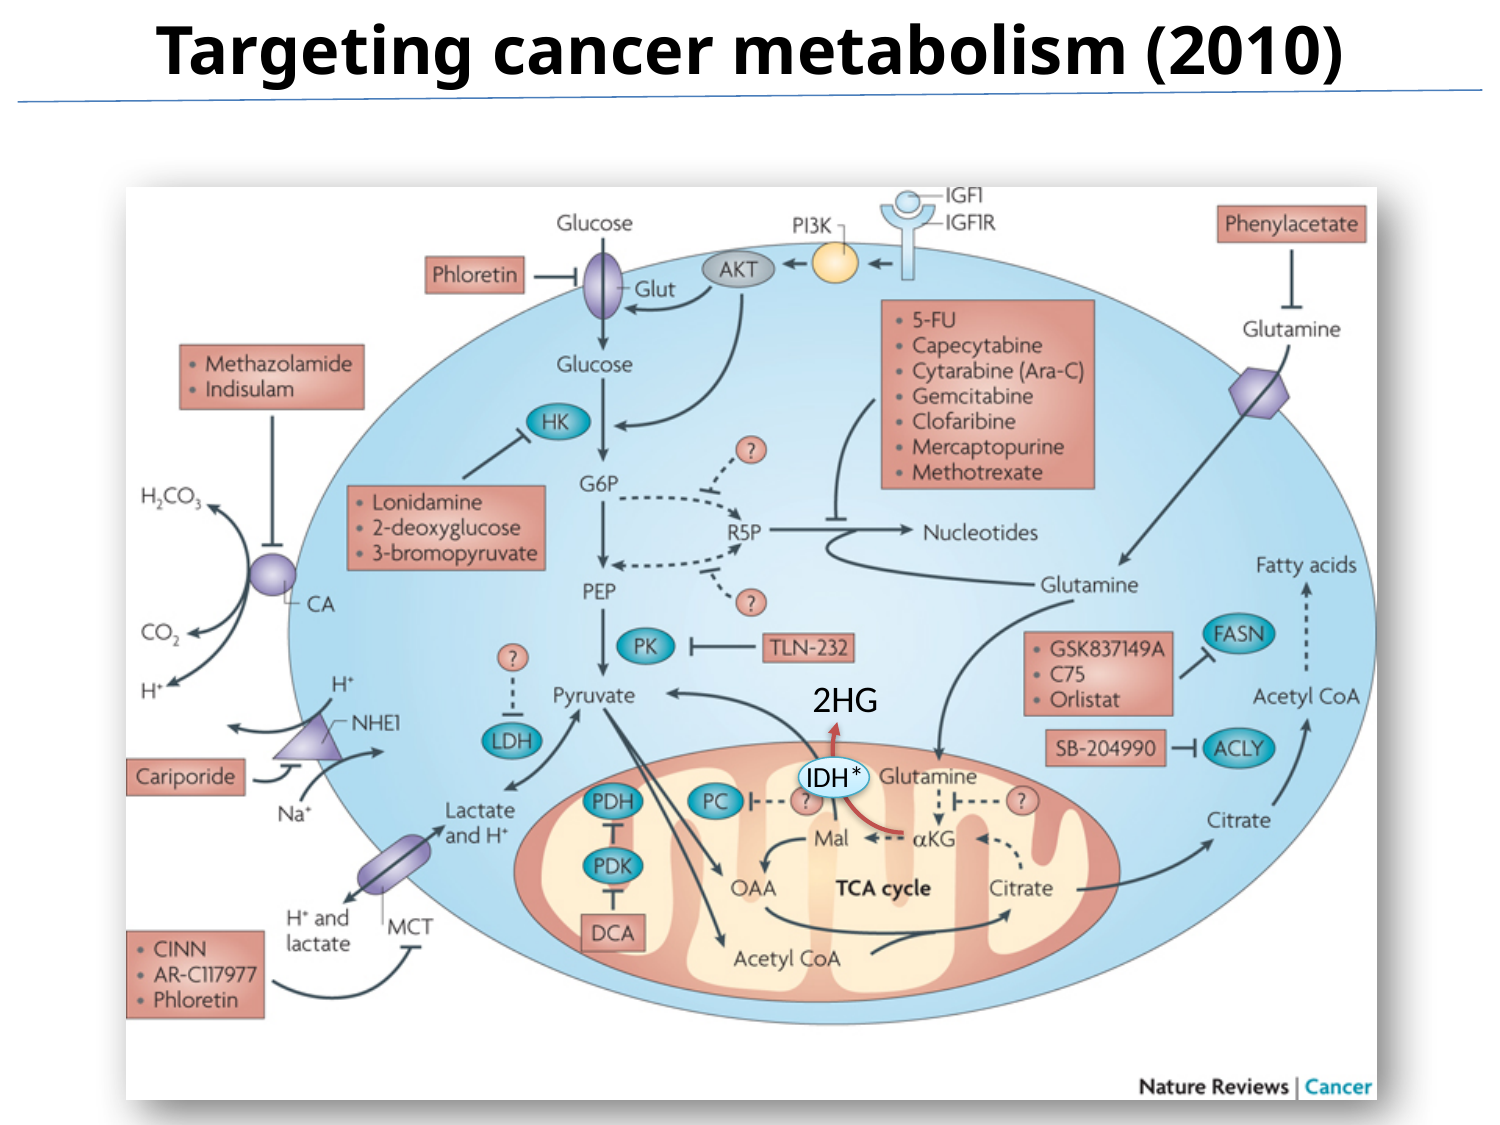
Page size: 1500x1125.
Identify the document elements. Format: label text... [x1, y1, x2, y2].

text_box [790, 751, 880, 803]
title Targeting cancer metabolism (2010) [0, 0, 1500, 188]
picture [125, 186, 1377, 1100]
